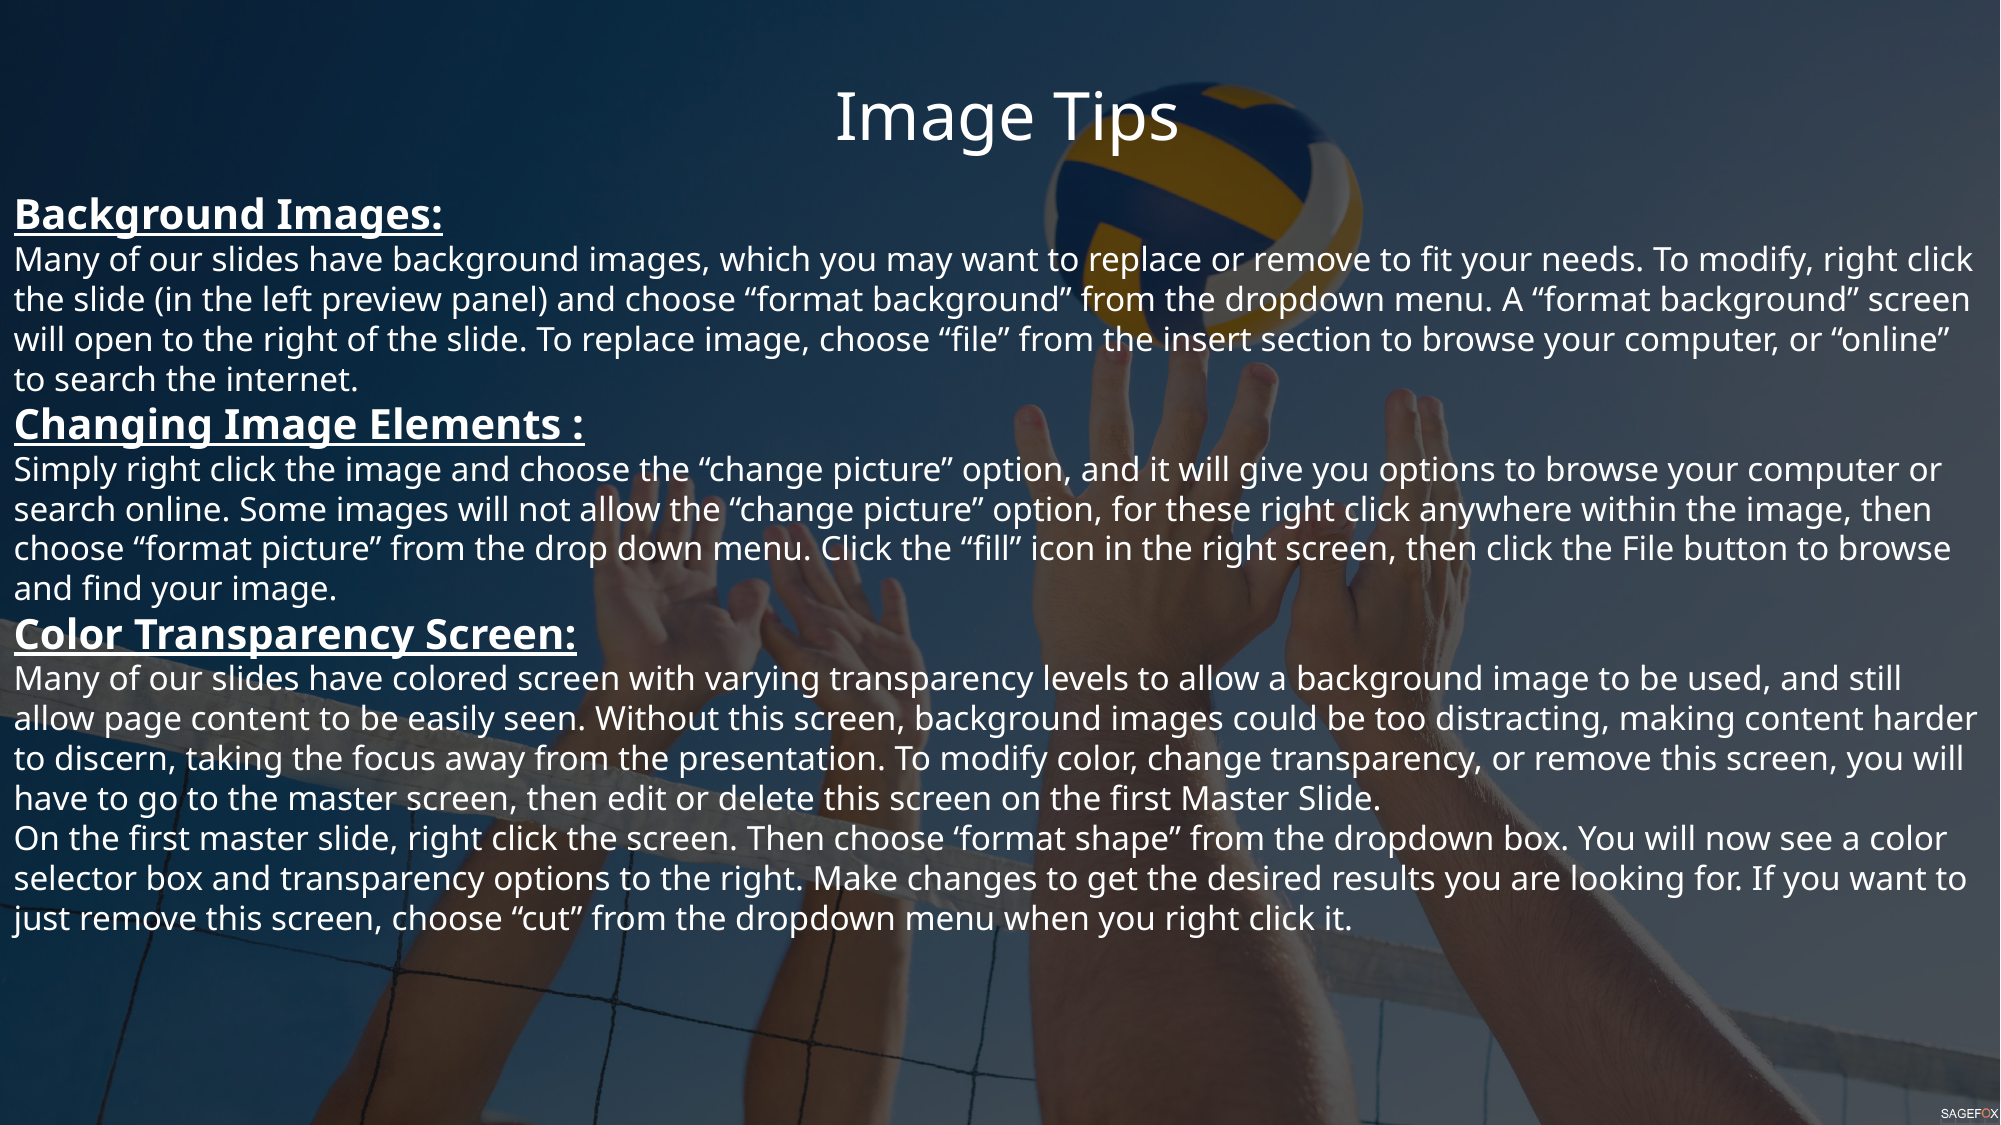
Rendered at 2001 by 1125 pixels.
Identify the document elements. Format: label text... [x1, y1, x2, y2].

text_box Background Images: Many of our slides have background images, which you may want to replace or remove to fit your needs. To modify, right click the slide (in the left preview panel) and choose “format background” from the dropdown menu. A “format background” screen will open to the right of the slide. To replace image, choose “file” from the insert section to browse your computer, or “online” to search the internet. Changing Image Elements : Simply right click the image and choose the “change picture” option, and it will give you options to browse your computer or search online. Some images will not allow the “change picture” option, for these right click anywhere within the image, then choose “format picture” from the drop down menu. Click the “fill” icon in the right screen, then click the File button to browse and find your image. Color Transparency Screen: Many of our slides have colored screen with varying transparency levels to allow a background image to be used, and still allow page content to be easily seen. Without this screen, background images could be too distracting, making content harder to discern, taking the focus away from the presentation. To modify color, change transparency, or remove this screen, you will have to go to the master screen, then edit or delete this screen on the first Master Slide. On the first master slide, right click the screen. Then choose ‘format shape” from the dropdown box. You will now see a color selector box and transparency options to the right. Make changes to get the desired results you are looking for. If you want to just remove this screen, choose “cut” from the dropdown menu when you right click it. [0, 0, 2000, 1125]
title Image Tips [597, 59, 1420, 177]
